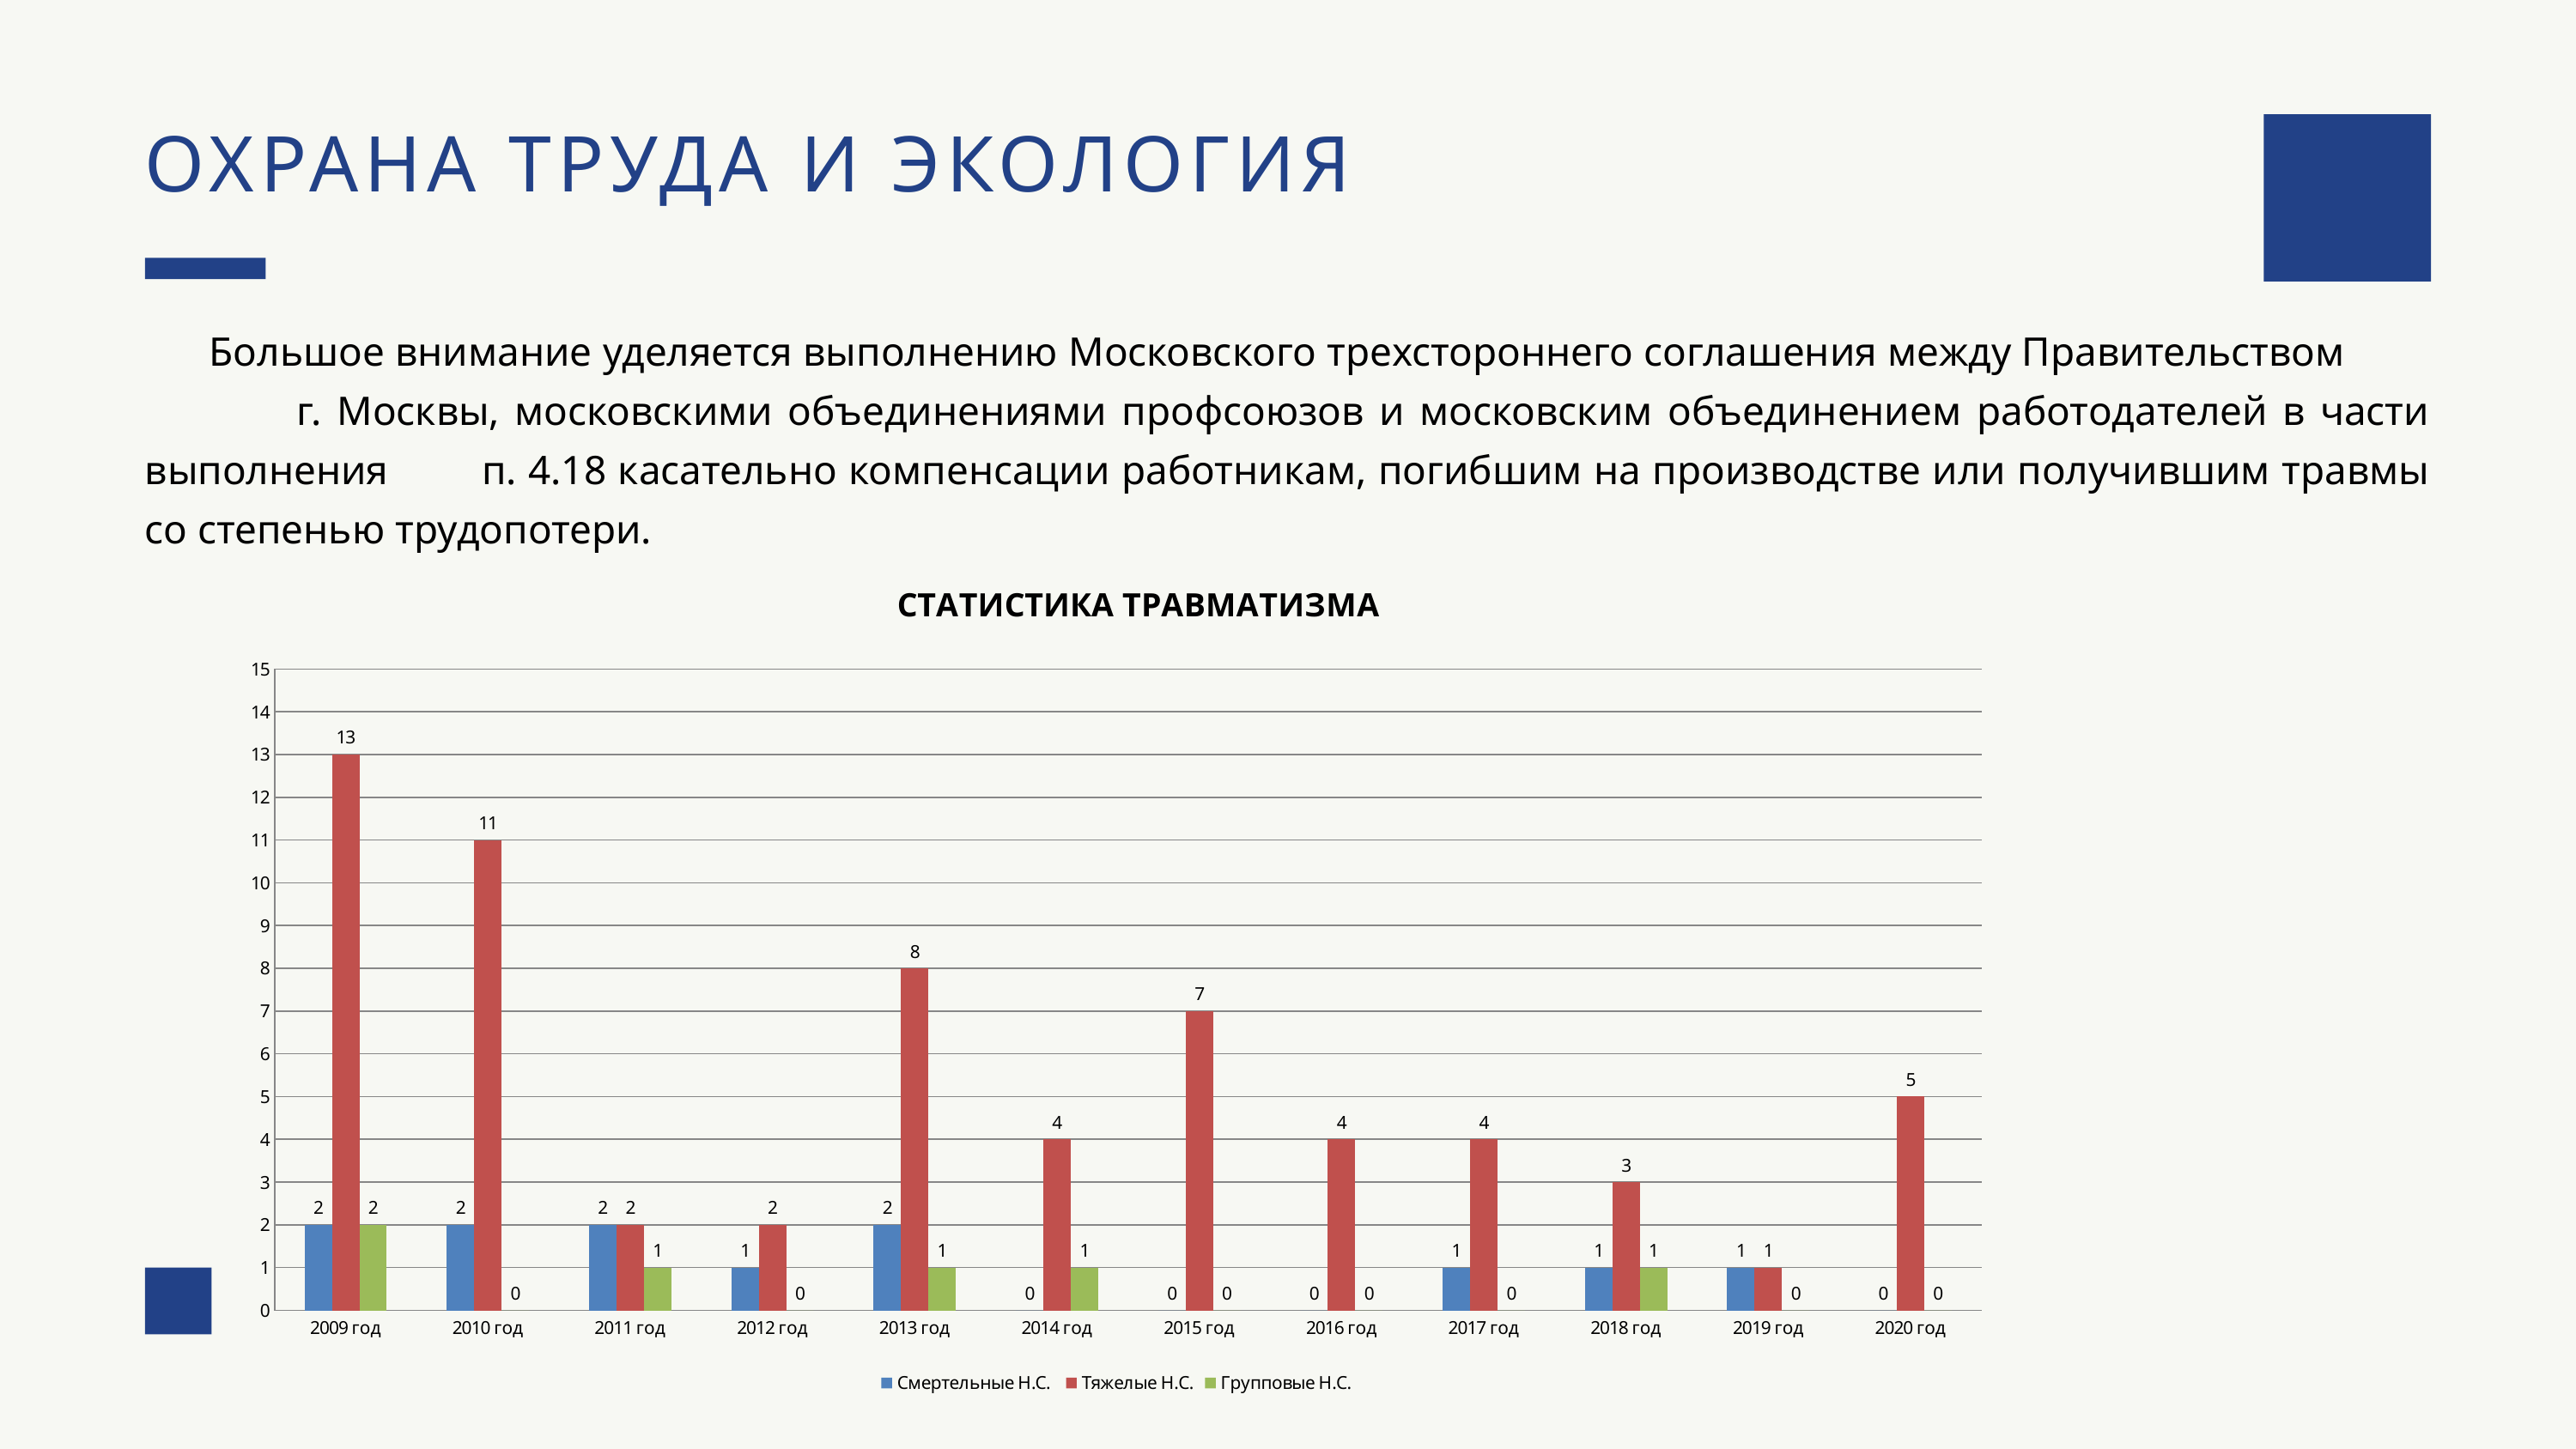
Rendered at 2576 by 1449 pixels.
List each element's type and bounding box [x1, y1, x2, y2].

text_box [144, 113, 2432, 1335]
chart [214, 552, 2019, 1401]
